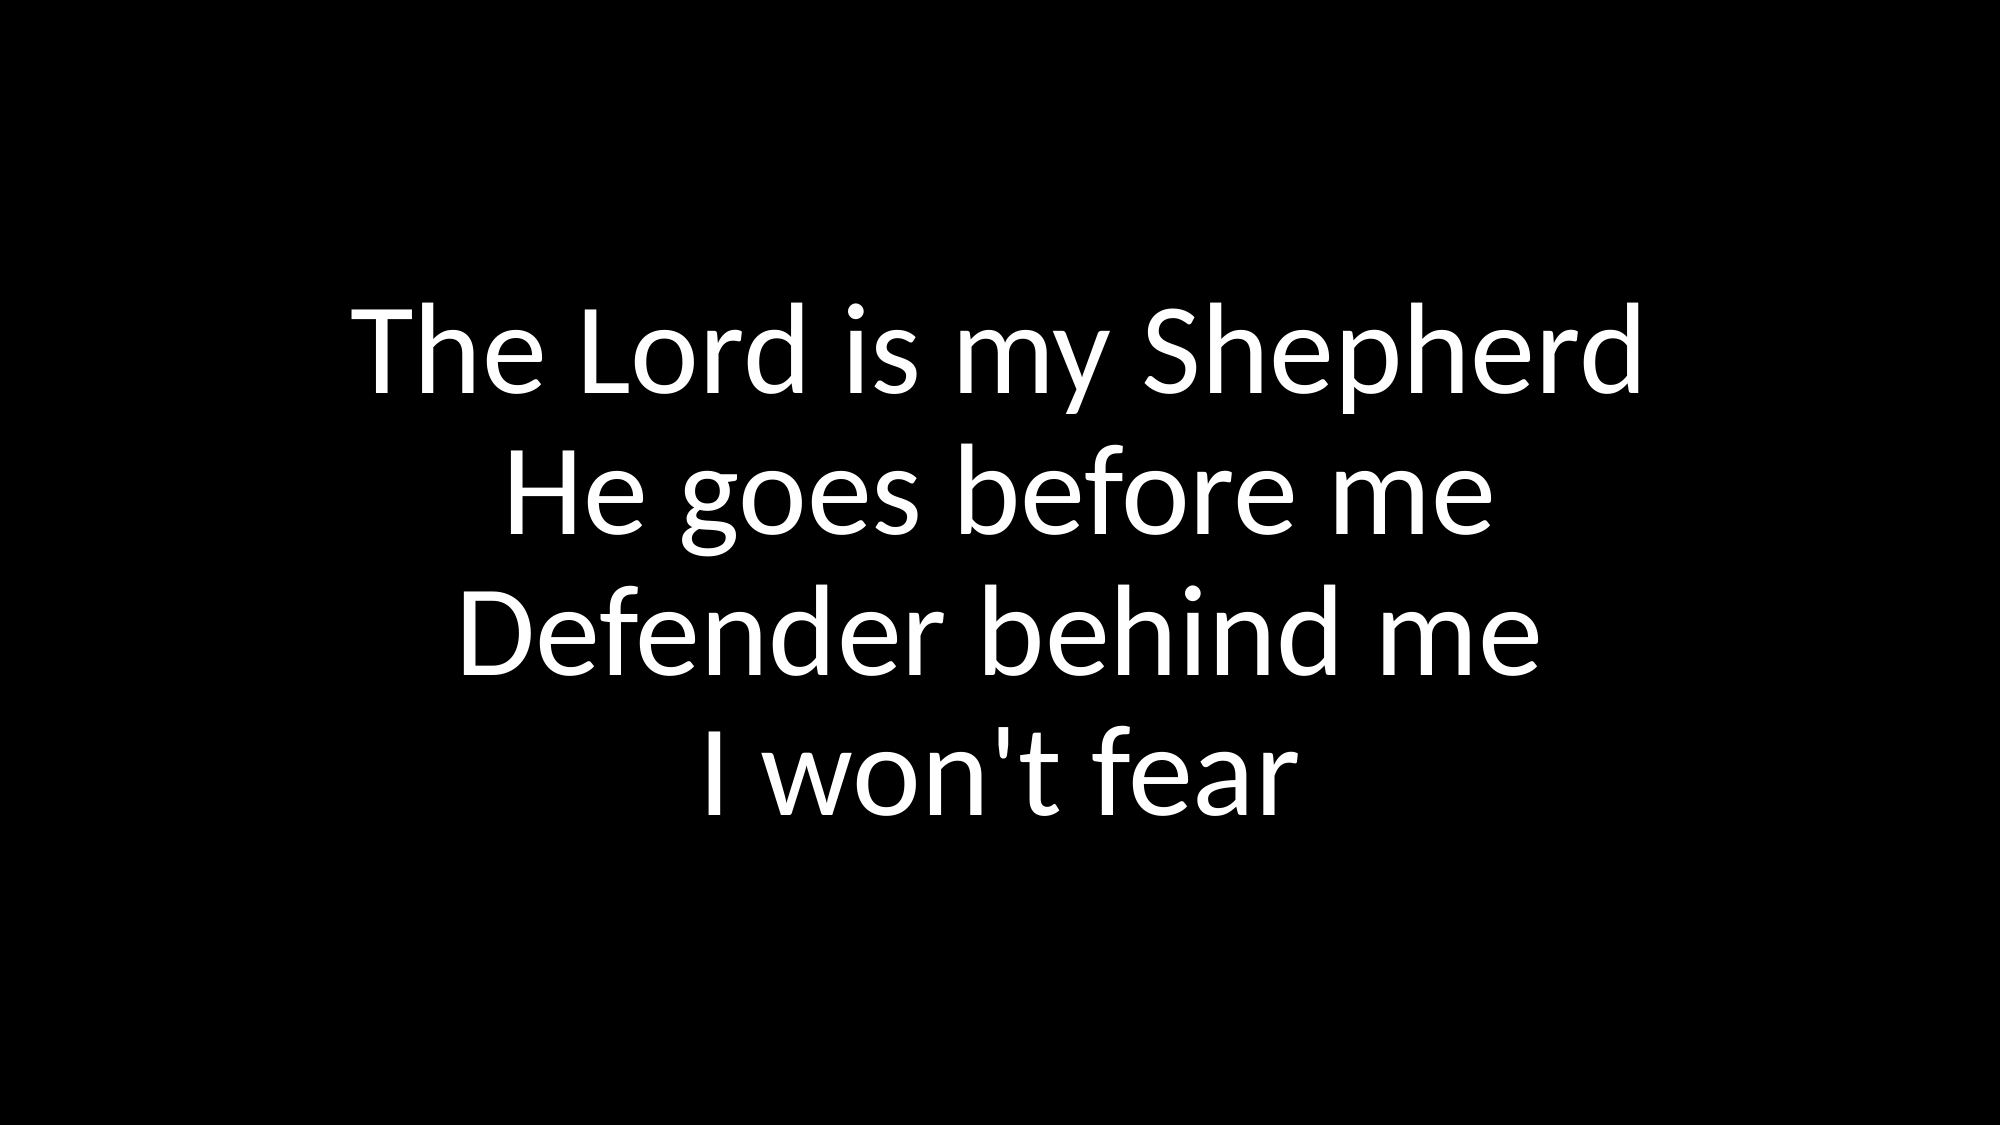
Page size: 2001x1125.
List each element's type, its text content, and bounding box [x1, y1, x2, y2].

list The Lord is my Shepherd He goes before me Defender behind me I won't fear [0, 0, 2000, 1125]
